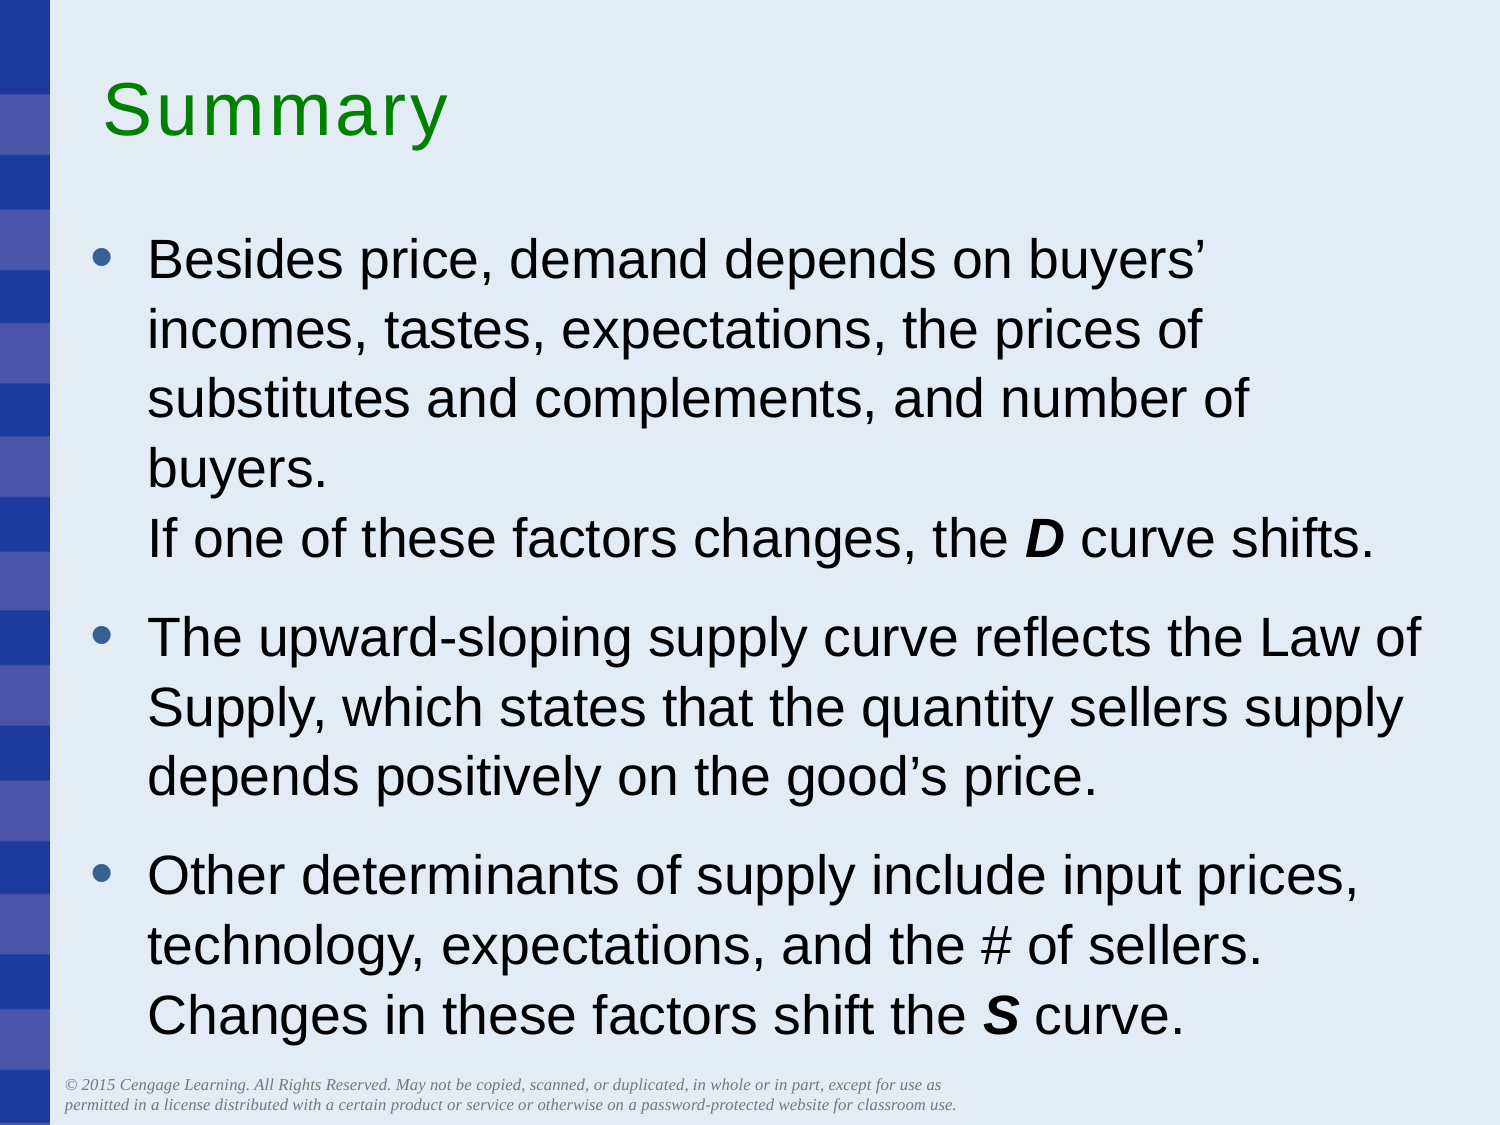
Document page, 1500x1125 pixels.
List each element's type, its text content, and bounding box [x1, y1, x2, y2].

list Besides price, demand depends on buyers’ incomes, tastes, expectations, the prices of substitutes and complements, and number of buyers. If one of these factors changes, the D curve shifts. The upward-sloping supply curve reflects the Law of Supply, which states that the quantity sellers supply depends positively on the good’s price. Other determinants of supply include input prices, technology, expectations, and the # of sellers. Changes in these factors shift the S curve. [75, 212, 1443, 1063]
title Summary [87, 31, 1475, 150]
text_box © 2015 Cengage Learning. All Rights Reserved. May not be copied, scanned, or duplicated, in whole or in part, except for use as permitted in a license distributed with a certain product or service or otherwise on a password-protected website for classroom use. [54, 1066, 977, 1121]
picture [0, 0, 51, 1125]
